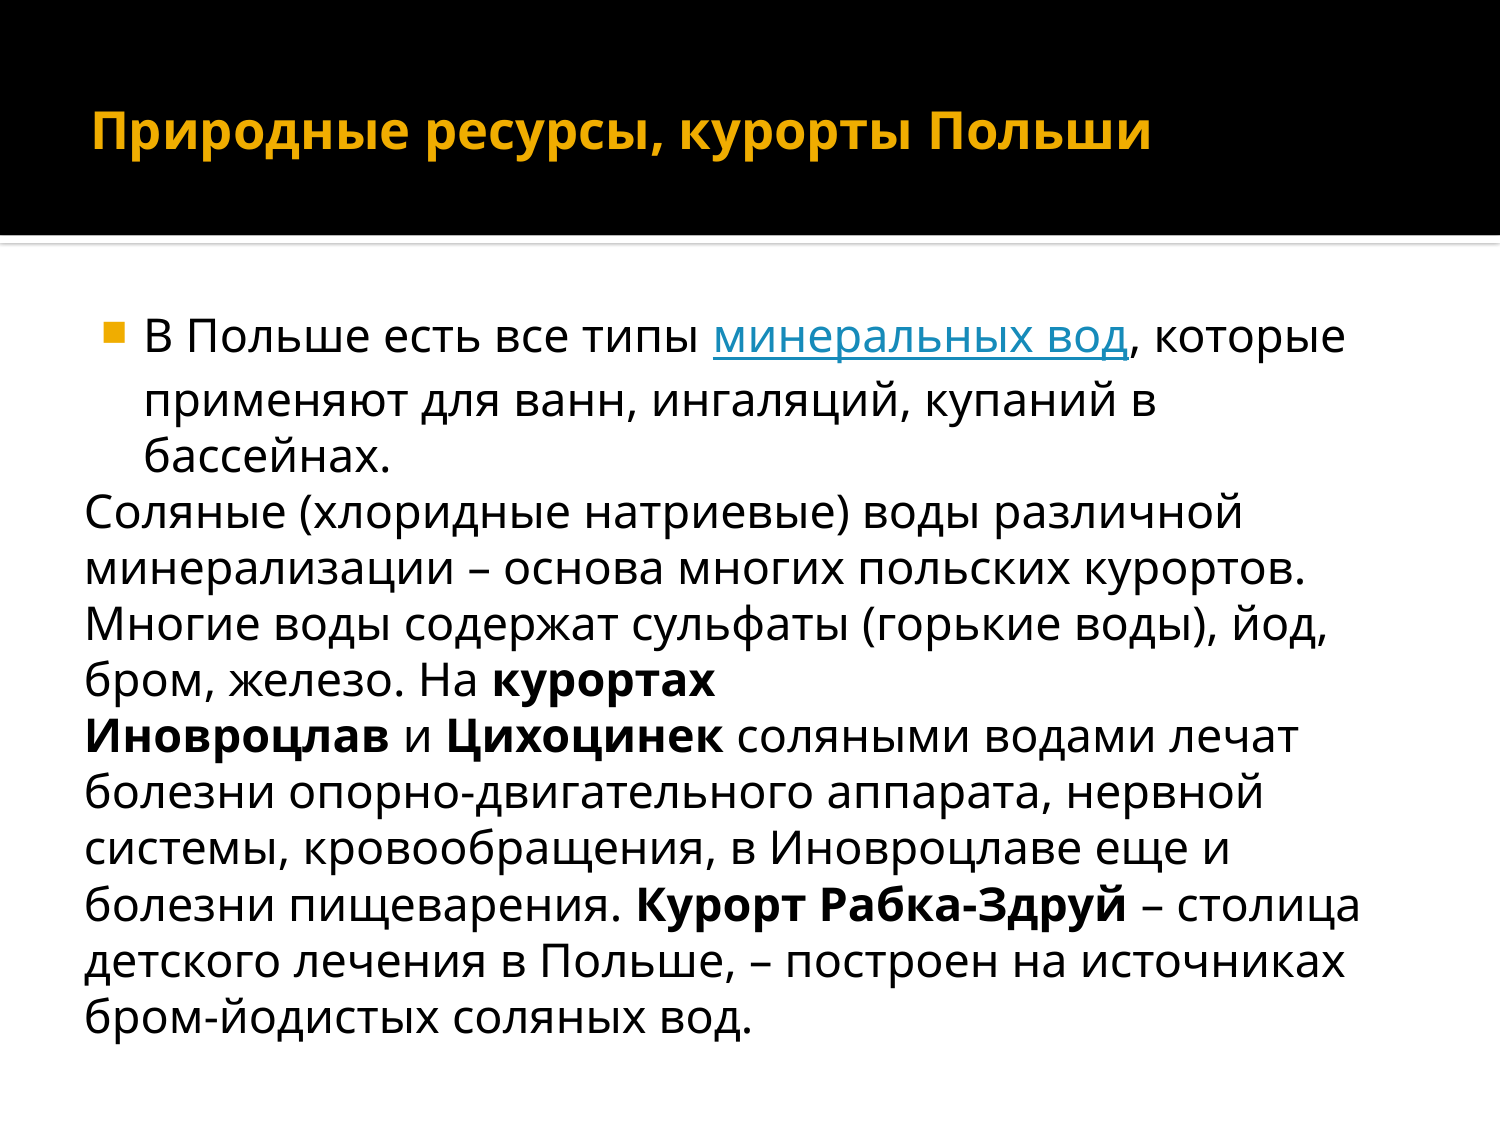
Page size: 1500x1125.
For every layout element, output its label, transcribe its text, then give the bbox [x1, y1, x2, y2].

list В Польше есть все типы минеральных вод, которые применяют для ванн, ингаляций, купаний в бассейнах. Соляные (хлоридные натриевые) воды различной минерализации – основа многих польских курортов. Многие воды содержат сульфаты (горькие воды), йод, бром, железо. На курортах Иновроцлав и Цихоцинек соляными водами лечат болезни опорно-двигательного аппарата, нервной системы, кровообращения, в Иновроцлаве еще и болезни пищеварения. Курорт Рабка-Здруй – столица детского лечения в Польше, – построен на источниках бром-йодистых соляных вод. [75, 291, 1425, 1050]
title Природные ресурсы, курорты Польши [75, 25, 1425, 231]
